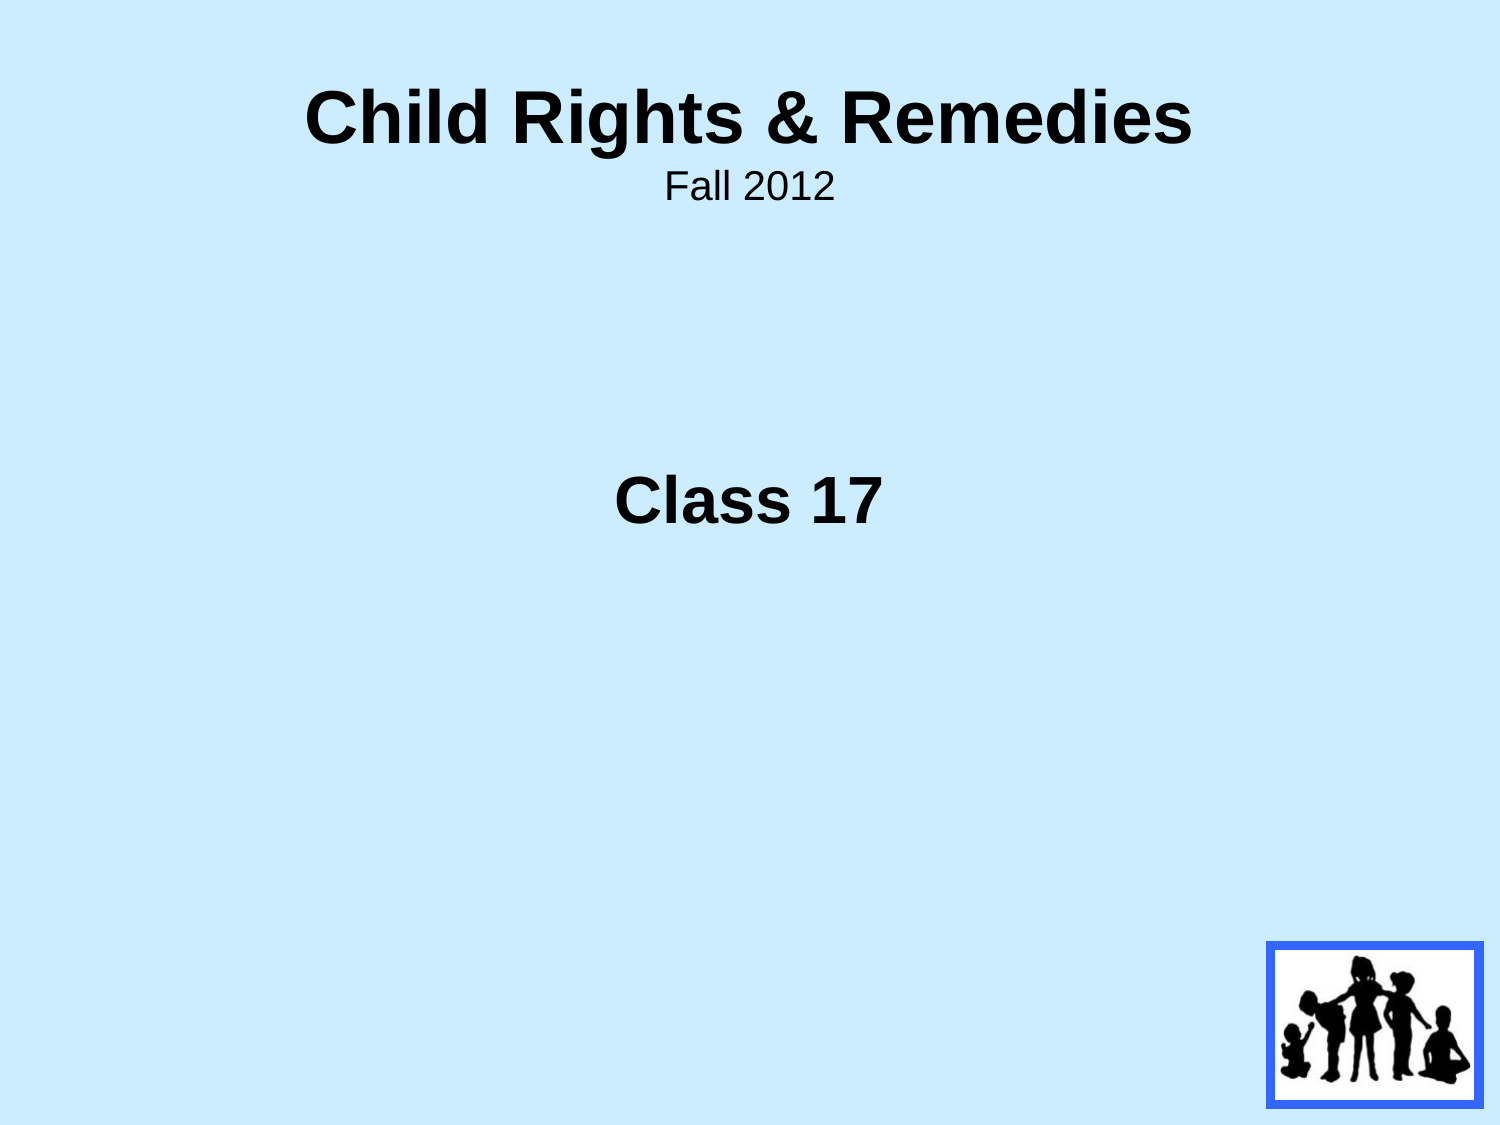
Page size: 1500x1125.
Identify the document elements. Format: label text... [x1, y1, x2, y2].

list Class 17 [74, 262, 1426, 1006]
title Child Rights & Remedies Fall 2012 [74, 44, 1426, 233]
picture [1275, 950, 1474, 1100]
